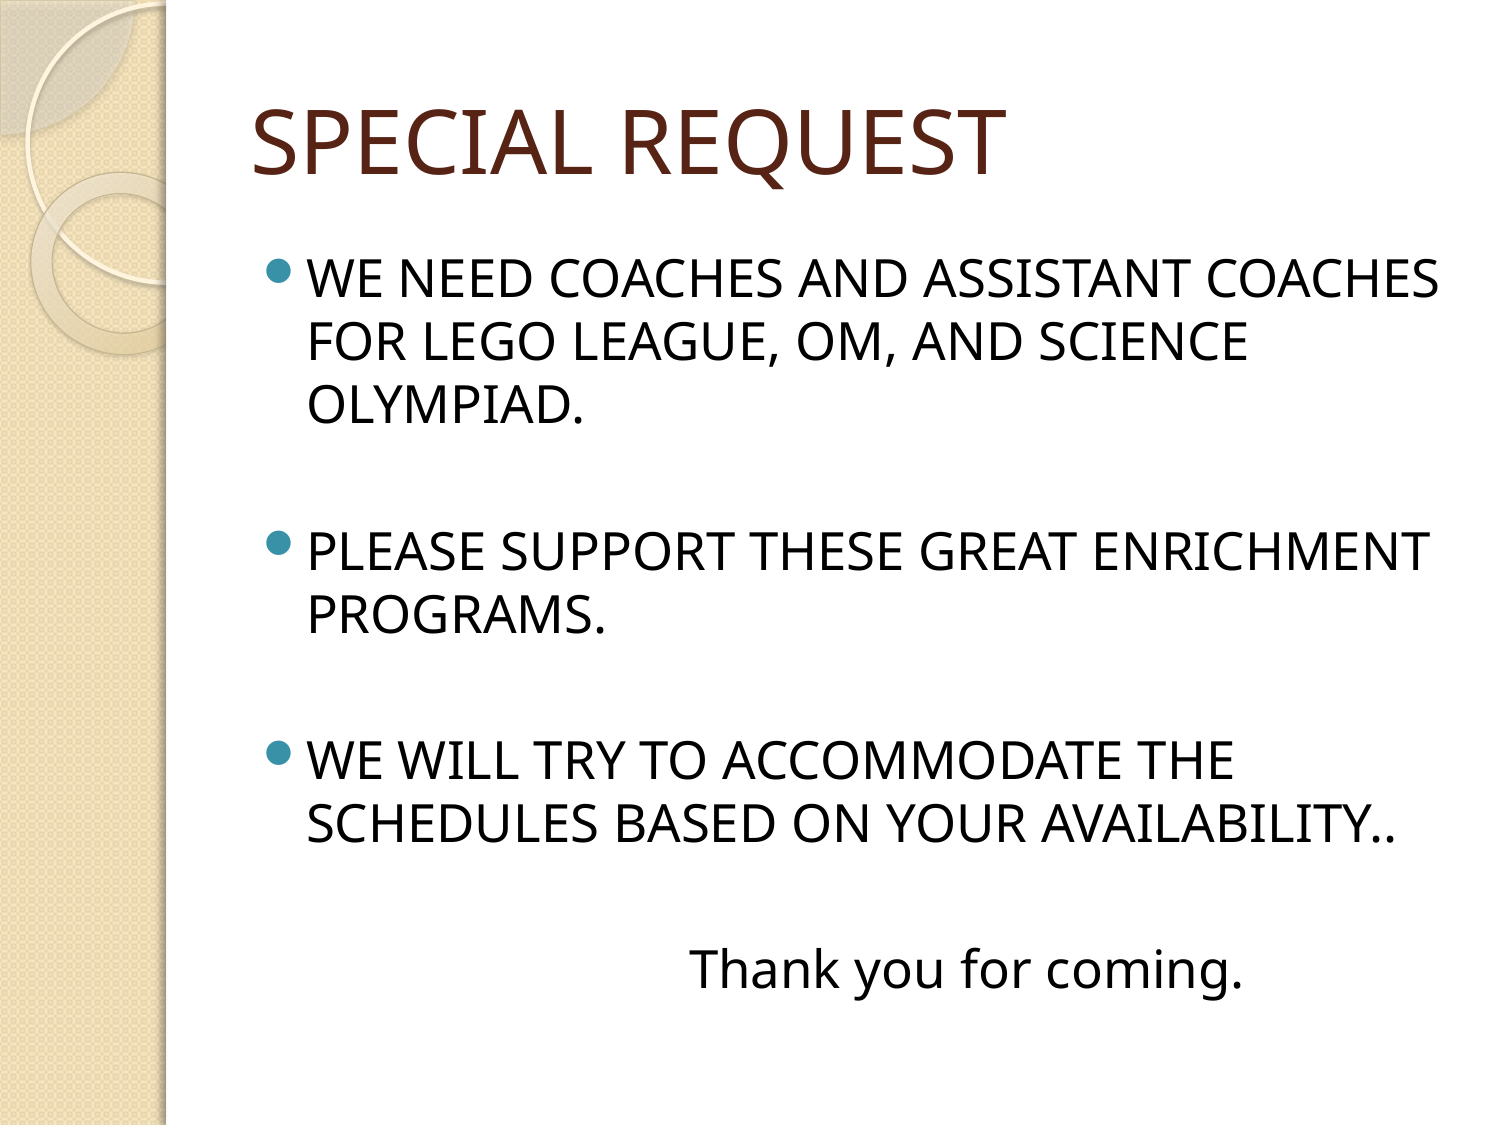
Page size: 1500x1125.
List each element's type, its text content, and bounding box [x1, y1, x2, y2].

list WE NEED COACHES AND ASSISTANT COACHES FOR LEGO LEAGUE, OM, AND SCIENCE OLYMPIAD. PLEASE SUPPORT THESE GREAT ENRICHMENT PROGRAMS. WE WILL TRY TO ACCOMMODATE THE SCHEDULES BASED ON YOUR AVAILABILITY.. Thank you for coming. [235, 237, 1466, 1025]
title SPECIAL REQUEST [235, 45, 1466, 233]
